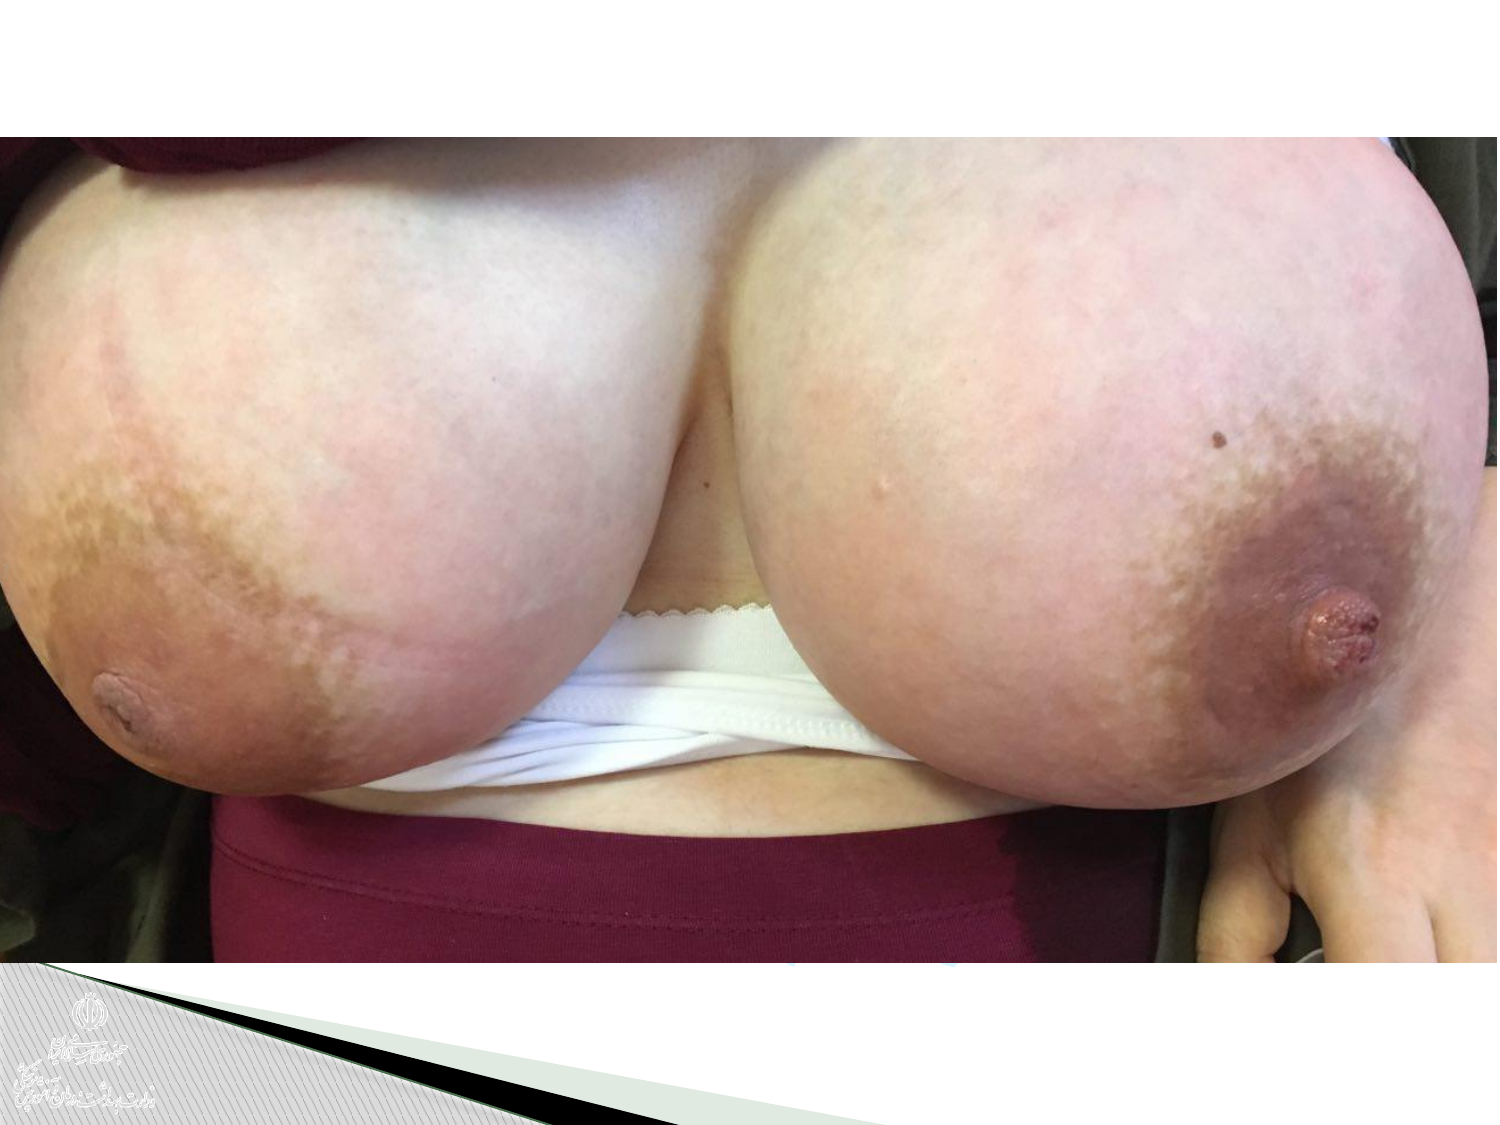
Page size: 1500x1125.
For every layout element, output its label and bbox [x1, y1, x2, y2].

list [0, 137, 1500, 963]
